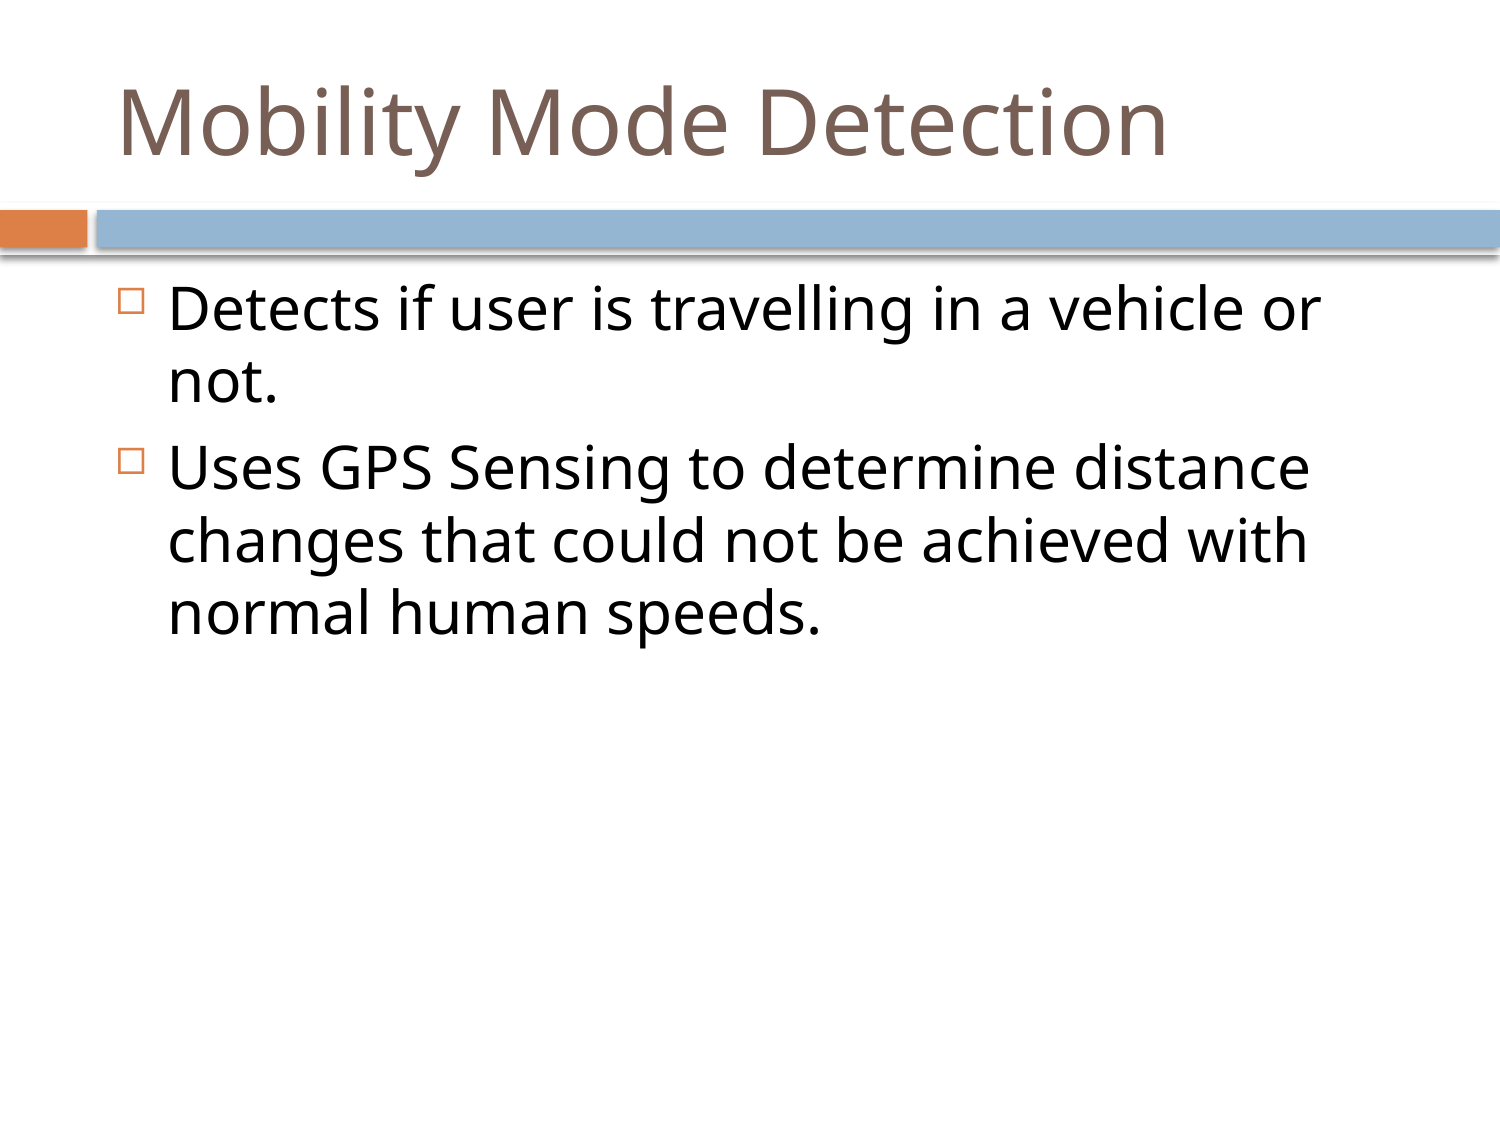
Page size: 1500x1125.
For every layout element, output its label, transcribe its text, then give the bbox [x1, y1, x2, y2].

list Detects if user is travelling in a vehicle or not. Uses GPS Sensing to determine distance changes that could not be achieved with normal human speeds. [100, 262, 1375, 1000]
title Mobility Mode Detection [100, 37, 1438, 200]
